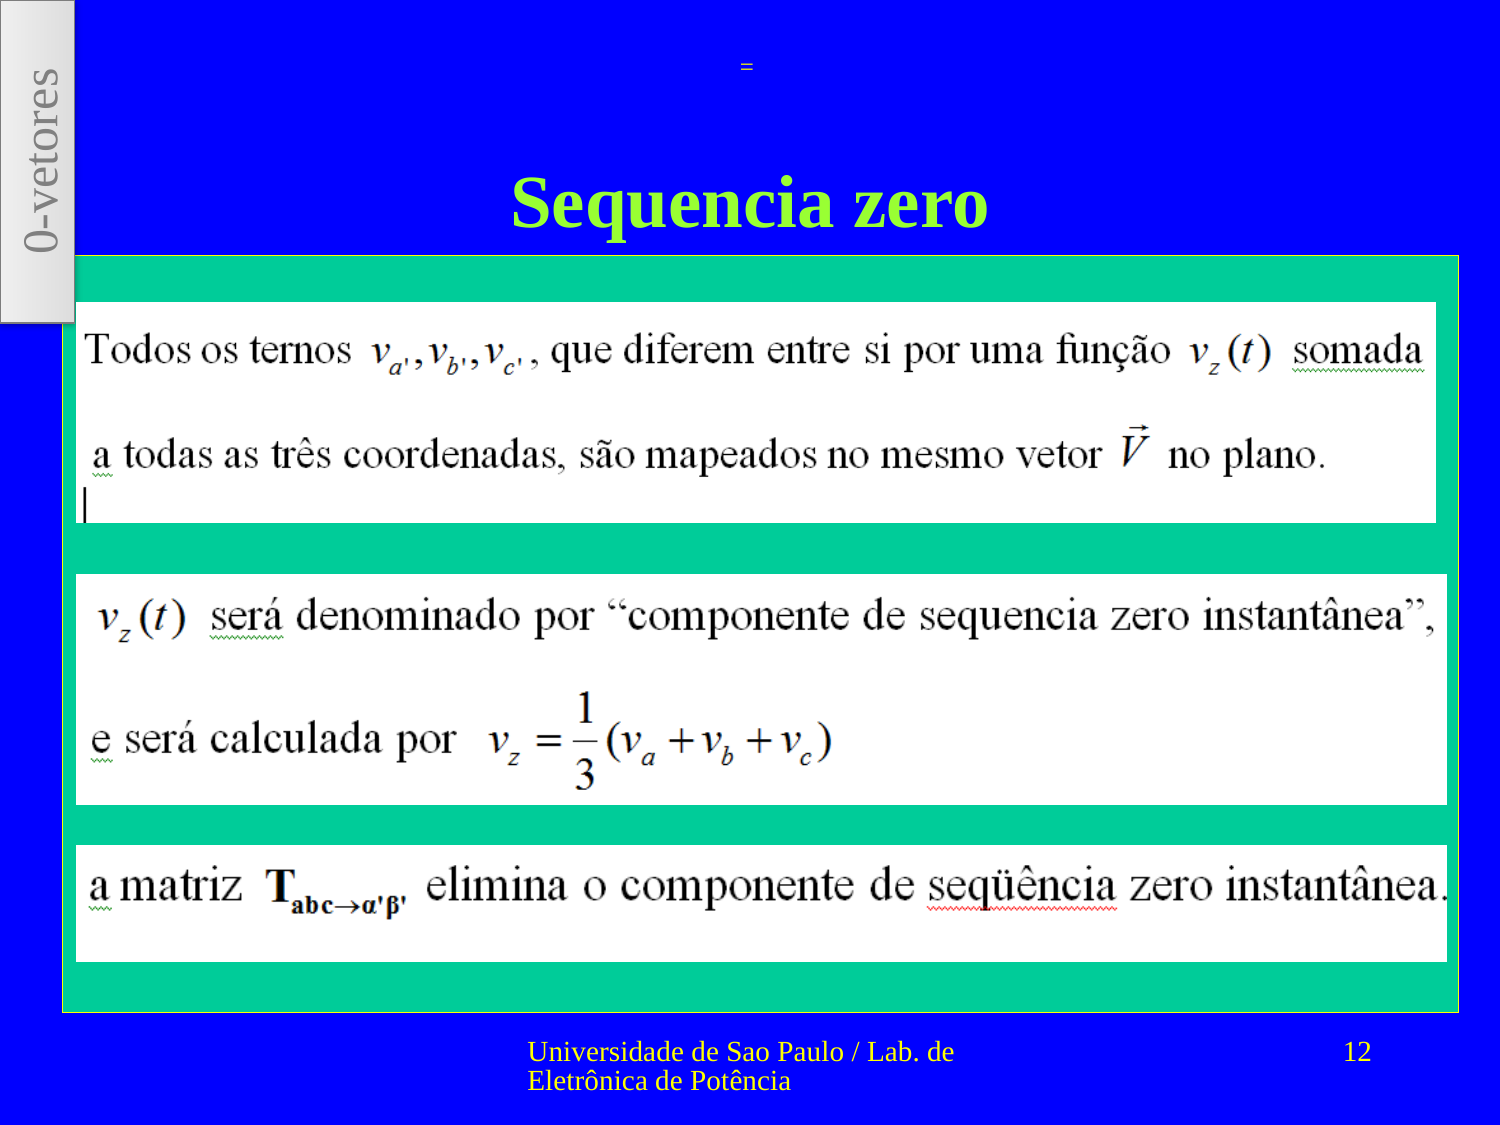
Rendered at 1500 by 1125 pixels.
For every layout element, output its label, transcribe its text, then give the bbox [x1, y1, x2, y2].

footer Universidade de Sao Paulo / Lab. de Eletrônica de Potência [512, 1024, 988, 1101]
picture [76, 573, 1448, 806]
slide_number 12 [1074, 1024, 1388, 1101]
picture [76, 302, 1436, 523]
text_box = [724, 43, 776, 89]
text_box [0, 1, 1500, 75]
title Sequencia zero [112, 103, 1388, 291]
text_box [62, 255, 1459, 1013]
text_box 0-vetores [0, 75, 75, 324]
picture [76, 845, 1448, 962]
